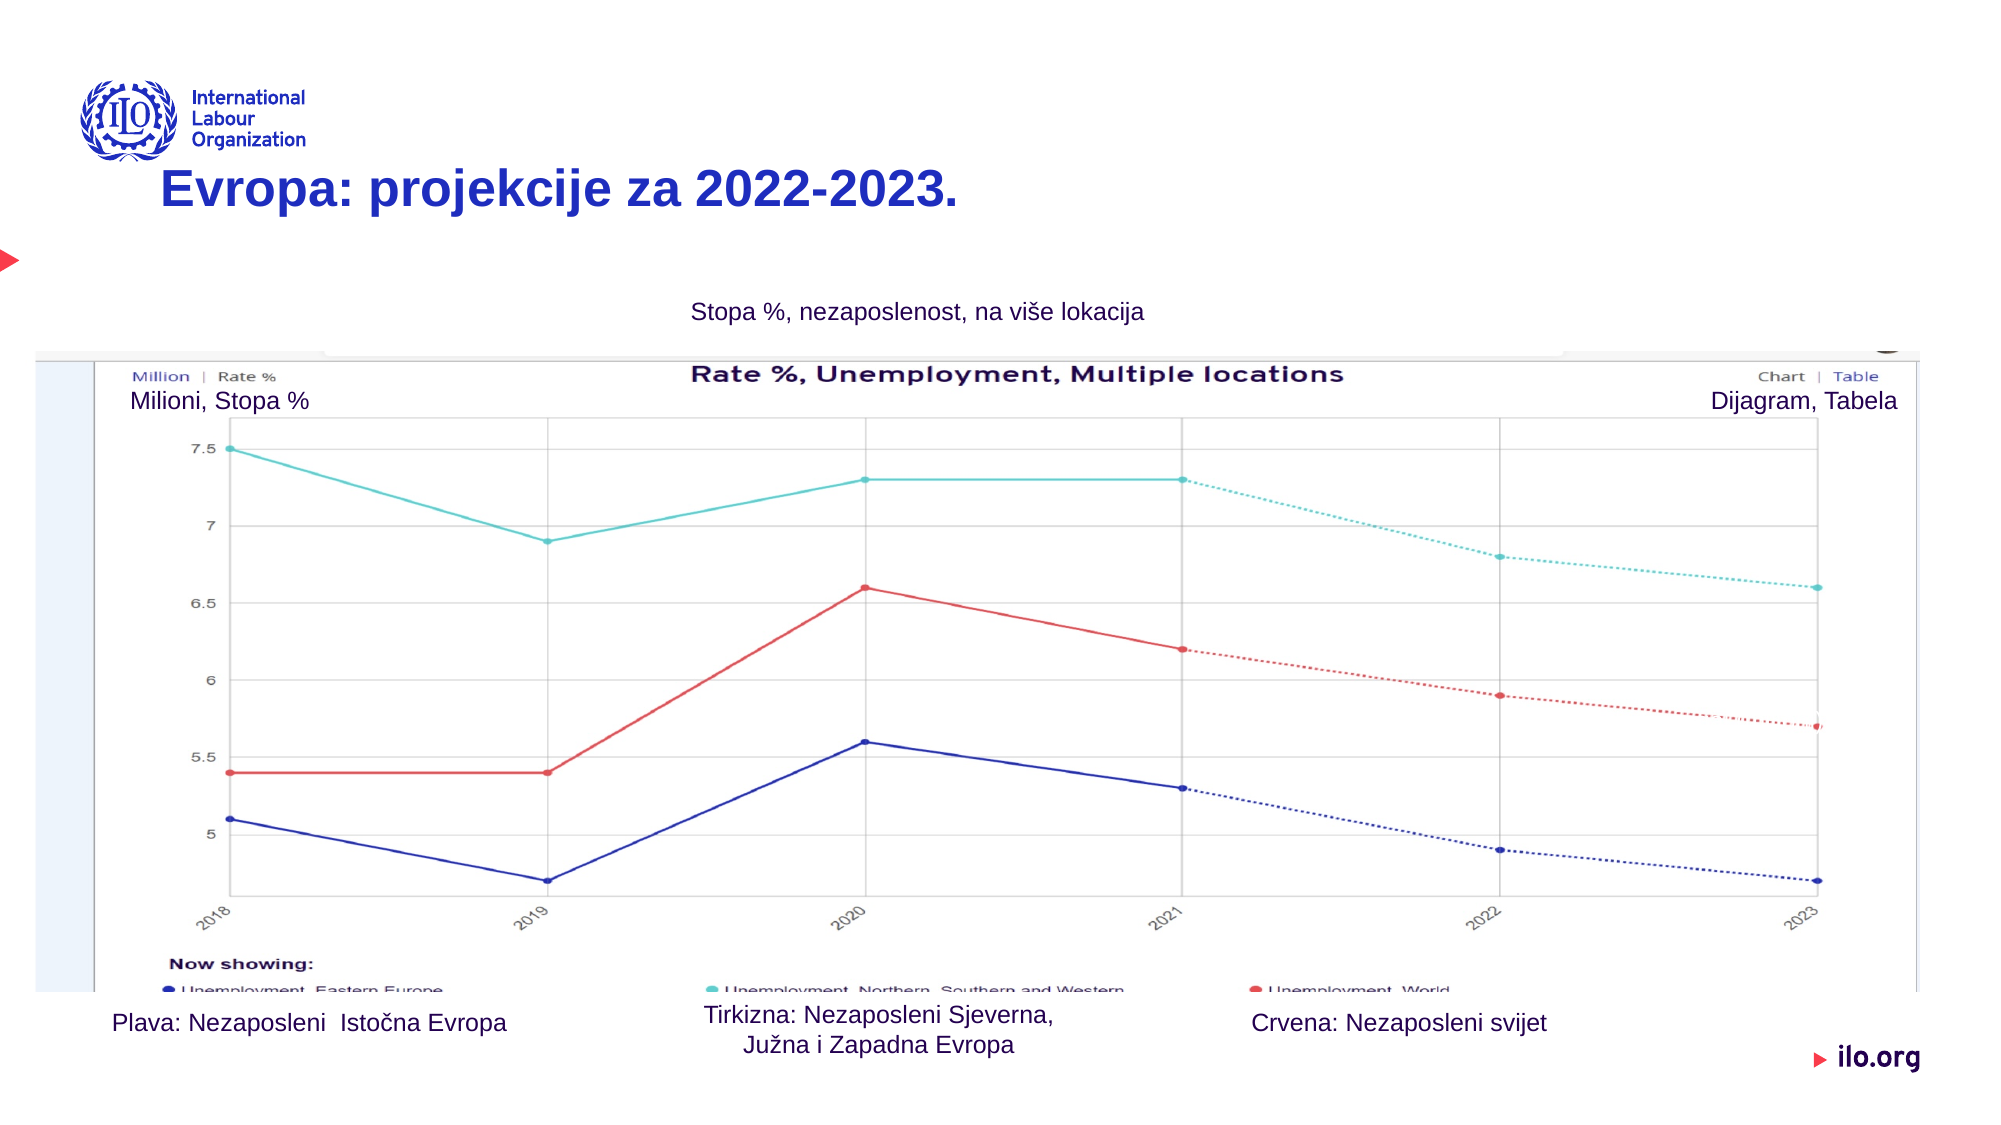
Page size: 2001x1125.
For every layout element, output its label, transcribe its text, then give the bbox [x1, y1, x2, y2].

text_box Plava: Nezaposleni Istočna Evropa [95, 998, 525, 1044]
text_box Stopa %, nezaposlenost, na više lokacija [675, 288, 1166, 333]
picture [0, 351, 1920, 992]
text_box Crvena: Nezaposleni svijet [1236, 998, 1568, 1044]
title Evropa: projekcije za 2022-2023. [160, 161, 2000, 280]
text_box Tirkizna: Nezaposleni Sjeverna, Južna i Zapadna Evropa [687, 992, 1071, 1067]
